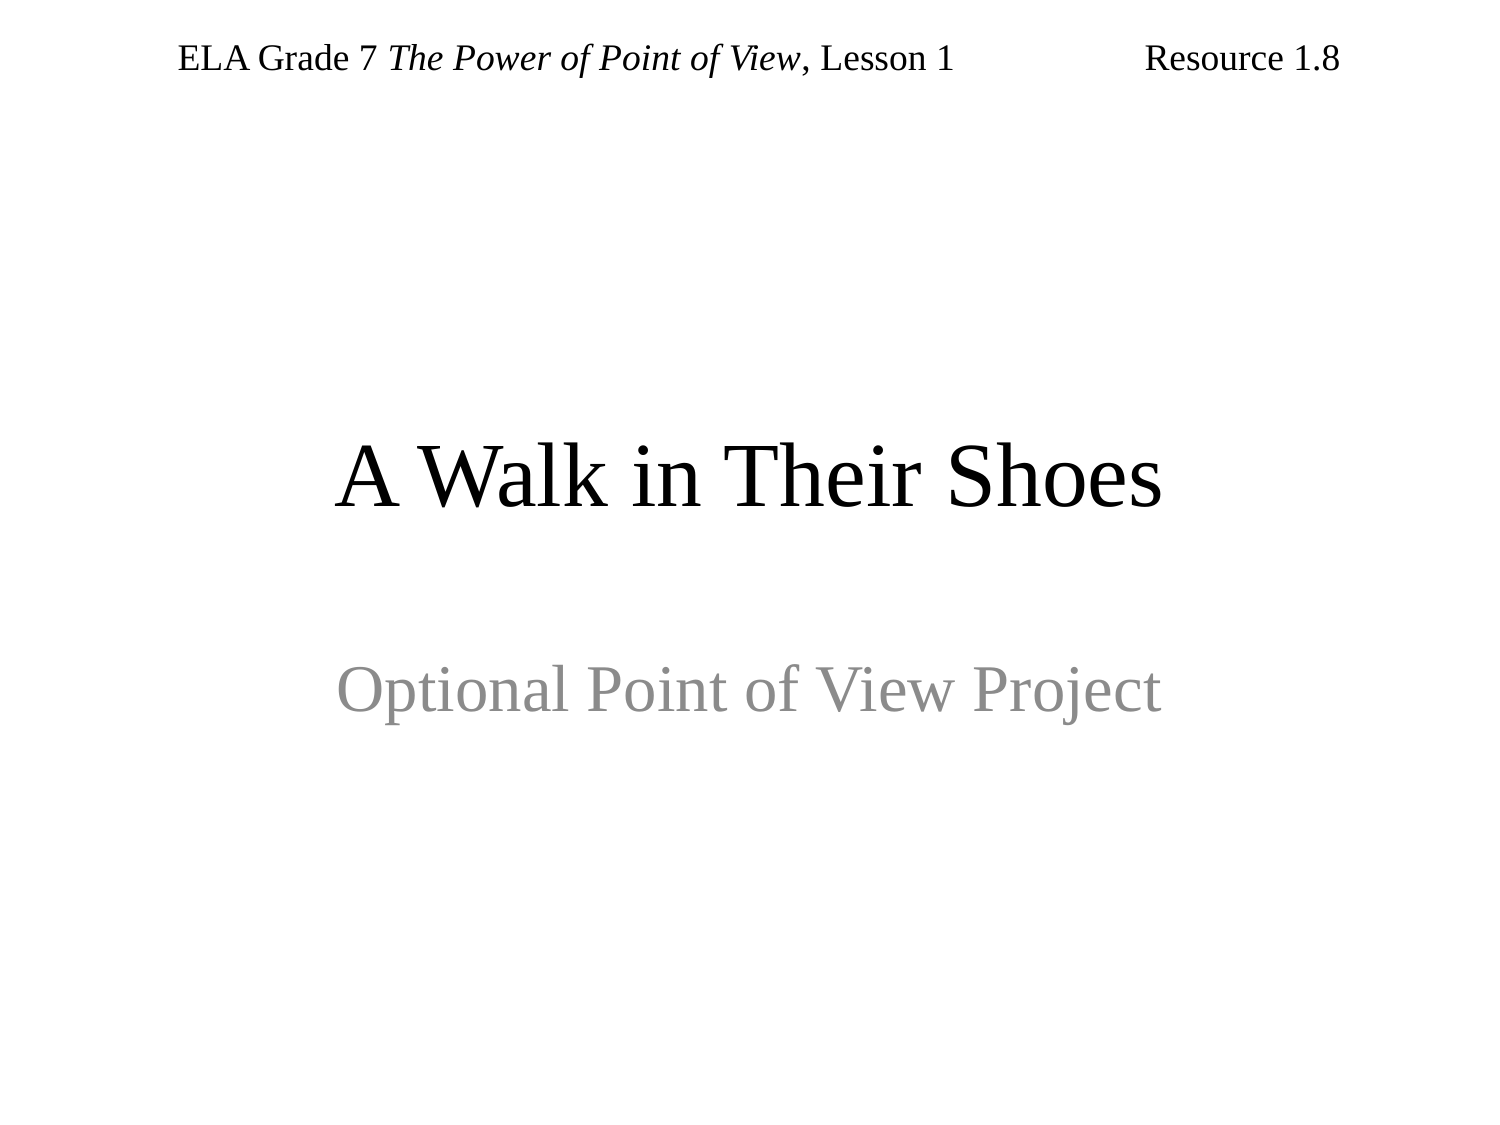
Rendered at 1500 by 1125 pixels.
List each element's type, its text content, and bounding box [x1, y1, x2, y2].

text_box ELA Grade 7 The Power of Point of View, Lesson 1 Resource 1.8 [24, 25, 1475, 86]
subtitle Optional Point of View Project [225, 637, 1275, 925]
title A Walk in Their Shoes [112, 349, 1388, 591]
